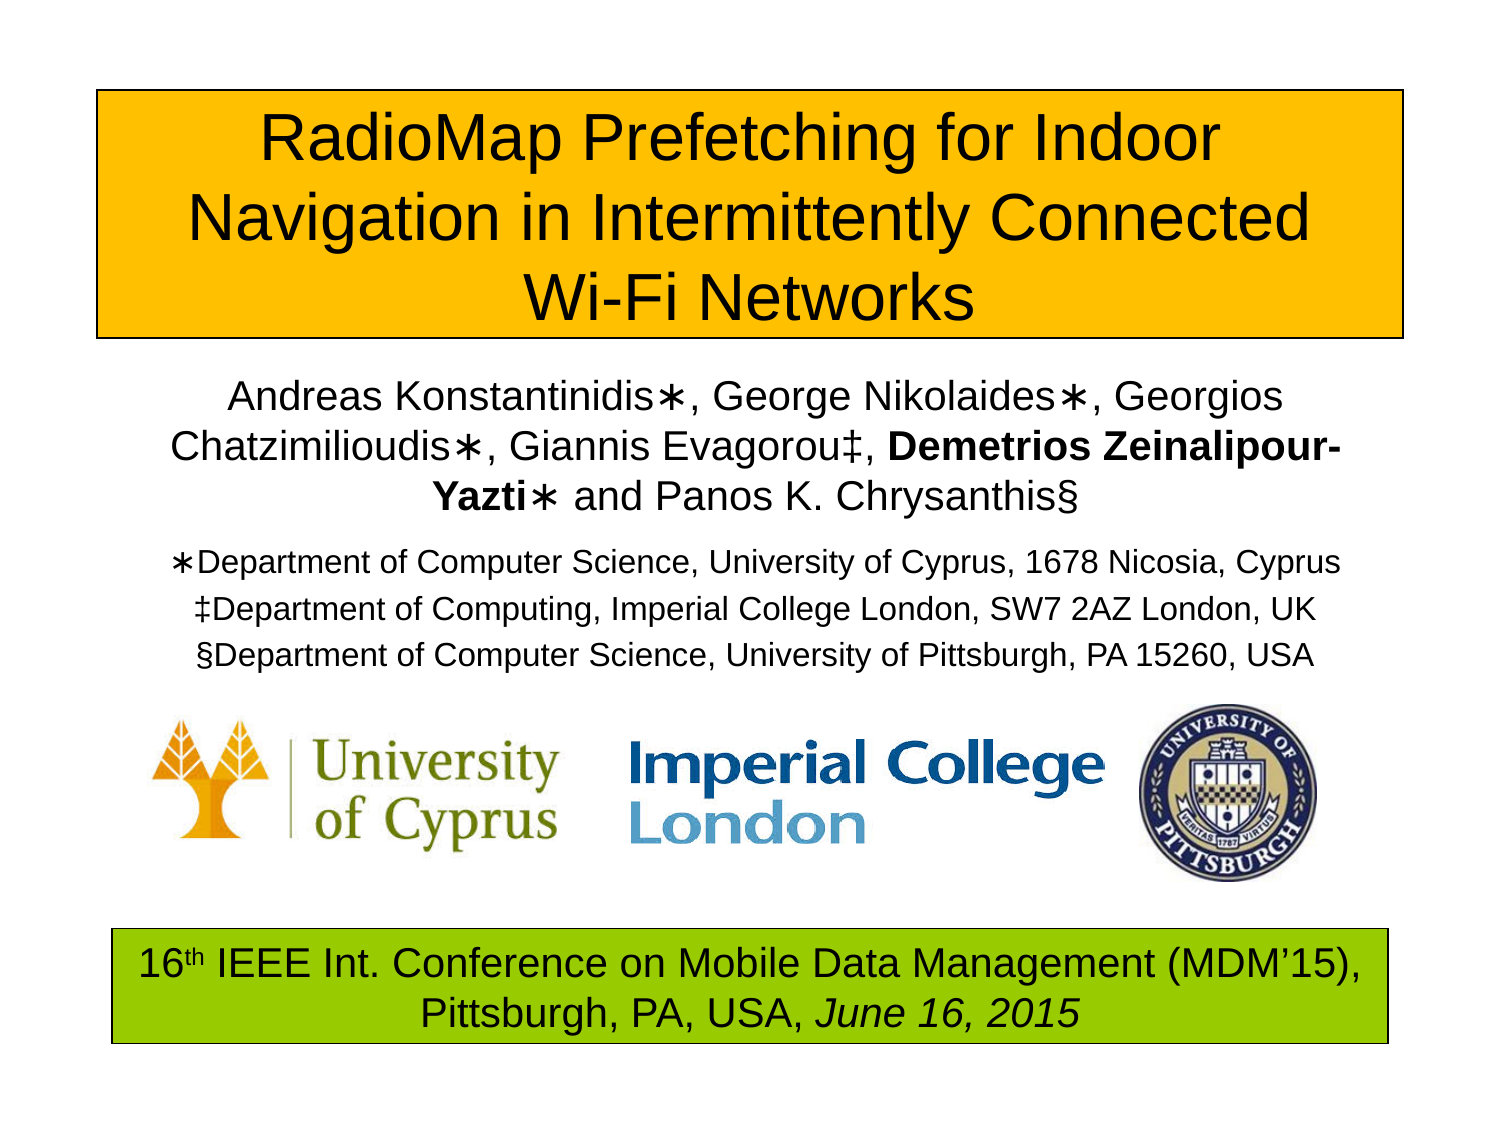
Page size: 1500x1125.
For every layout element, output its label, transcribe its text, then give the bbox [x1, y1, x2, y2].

picture [147, 715, 568, 866]
text_box Andreas Konstantinidis∗, George Nikolaides∗, Georgios Chatzimilioudis∗, Giannis Evagorou‡, Demetrios Zeinalipour-Yazti∗ and Panos K. Chrysanthis§ ∗Department of Computer Science, University of Cyprus, 1678 Nicosia, Cyprus ‡Department of Computing, Imperial College London, SW7 2AZ London, UK §Department of Computer Science, University of Pittsburgh, PA 15260, USA [100, 361, 1412, 787]
title RadioMap Prefetching for Indoor Navigation in Intermittently Connected Wi-Fi Networks [96, 89, 1404, 339]
picture [1139, 703, 1318, 882]
picture [631, 739, 1105, 845]
text_box 16th IEEE Int. Conference on Mobile Data Management (MDM’15), Pittsburgh, PA, USA, June 16, 2015 [112, 928, 1388, 1044]
